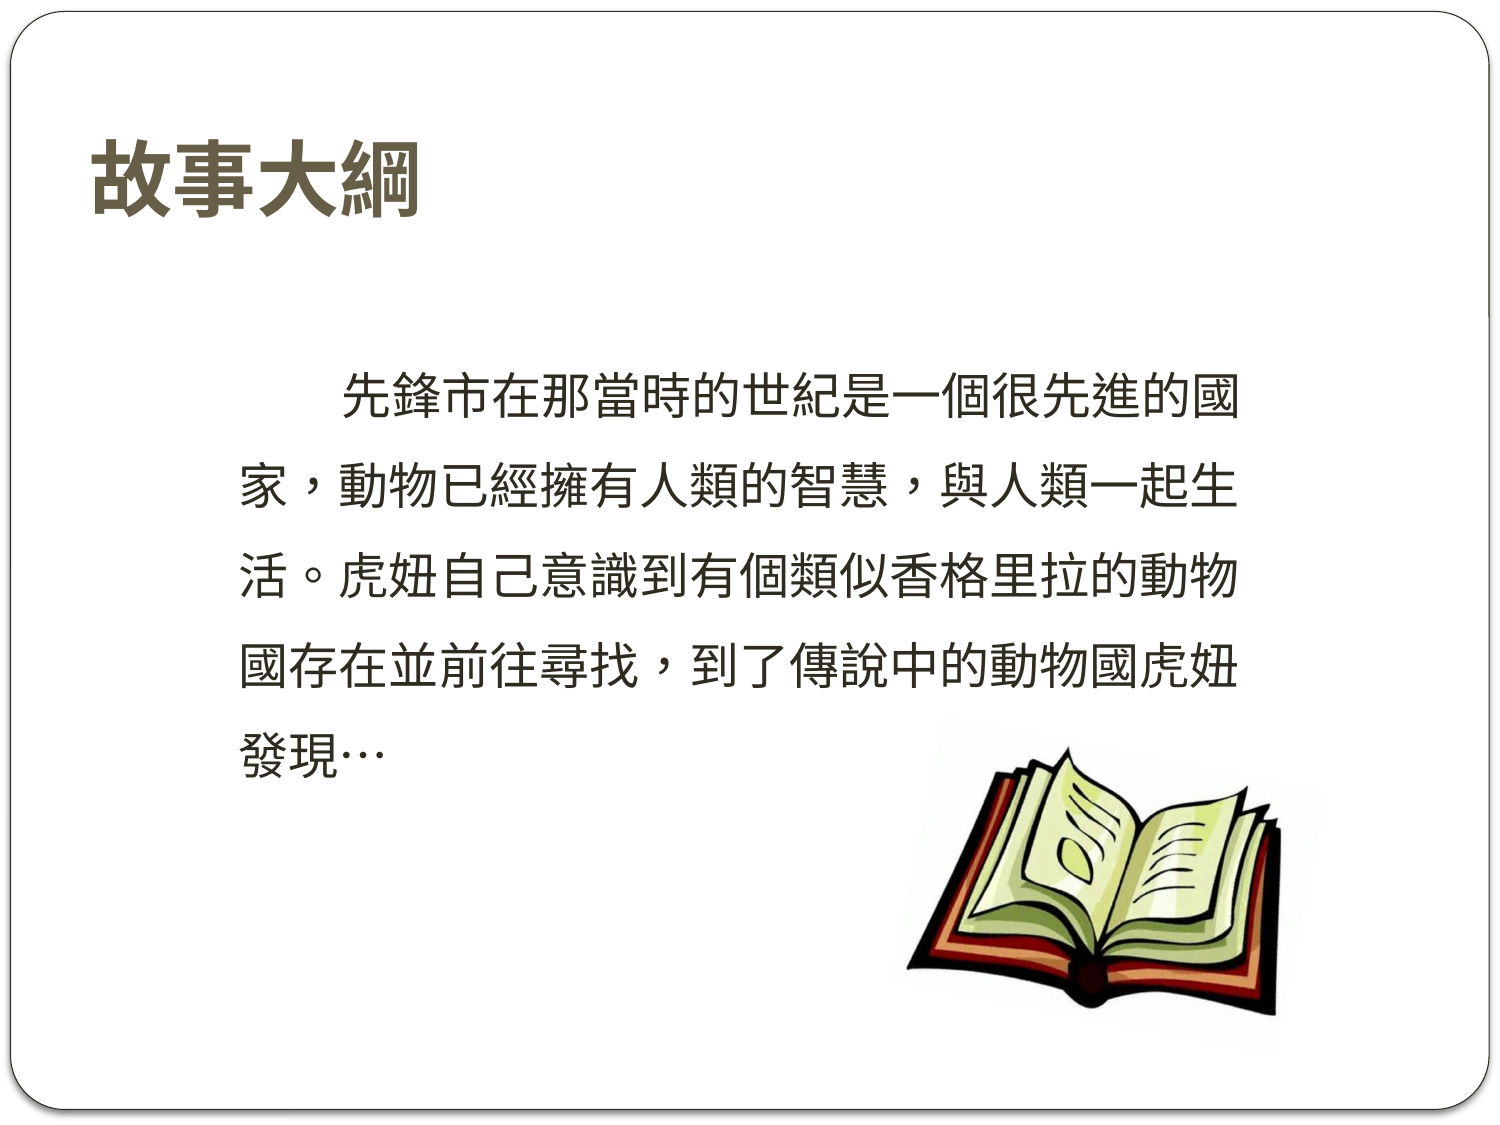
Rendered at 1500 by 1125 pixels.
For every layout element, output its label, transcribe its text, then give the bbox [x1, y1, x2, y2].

title 故事大綱 [75, 54, 1425, 243]
picture [892, 717, 1326, 1055]
text_box 先鋒市在那當時的世紀是一個很先進的國家，動物已經擁有人類的智慧，與人類一起生活。虎妞自己意識到有個類似香格里拉的動物國存在並前往尋找，到了傳說中的動物國虎妞發現… [224, 327, 1276, 793]
